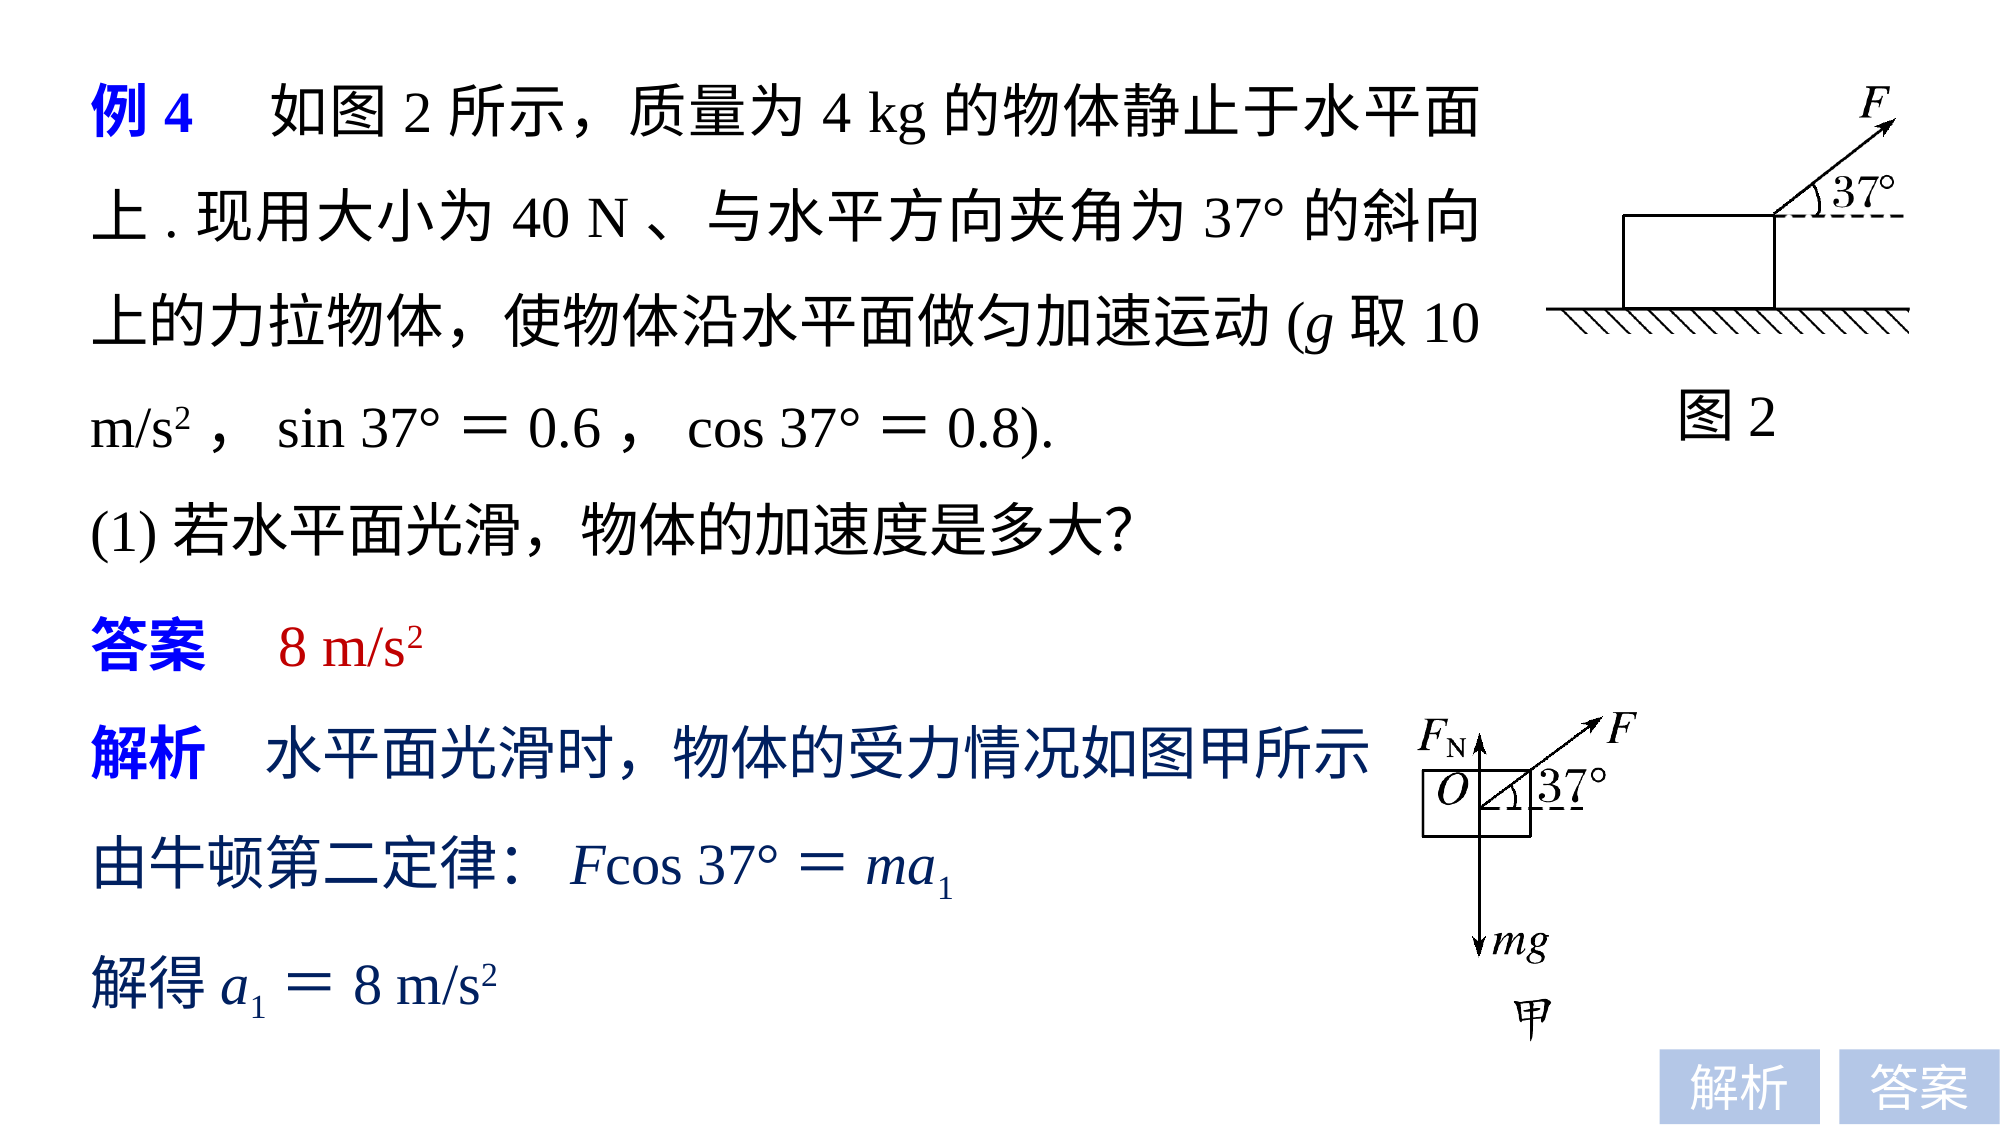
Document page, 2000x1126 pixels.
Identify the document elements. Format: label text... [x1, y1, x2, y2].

picture [1544, 75, 1910, 335]
picture [1412, 701, 1642, 1044]
text_box 解析 [1659, 1049, 1820, 1125]
text_box 图2 [1661, 370, 1793, 456]
text_box 解析 水平面光滑时，物体的受力情况如图甲所示 由牛顿第二定律：Fcos 37°＝ma1 解得a1＝8 m/s2 [75, 685, 1915, 1033]
text_box 答案 [1839, 1049, 2000, 1125]
text_box 例4 如图2所示，质量为4 kg的物体静止于水平面上.现用大小为40 N、与水平方向夹角为37°的斜向上的力拉物体，使物体沿水平面做匀加速运动(g取10 m/s2，sin 37°＝0.6，cos 37°＝0.8). (1)若水平面光滑，物体的加速度是多大？ [75, 31, 1496, 565]
text_box 答案 8 m/s2 [75, 565, 1915, 685]
